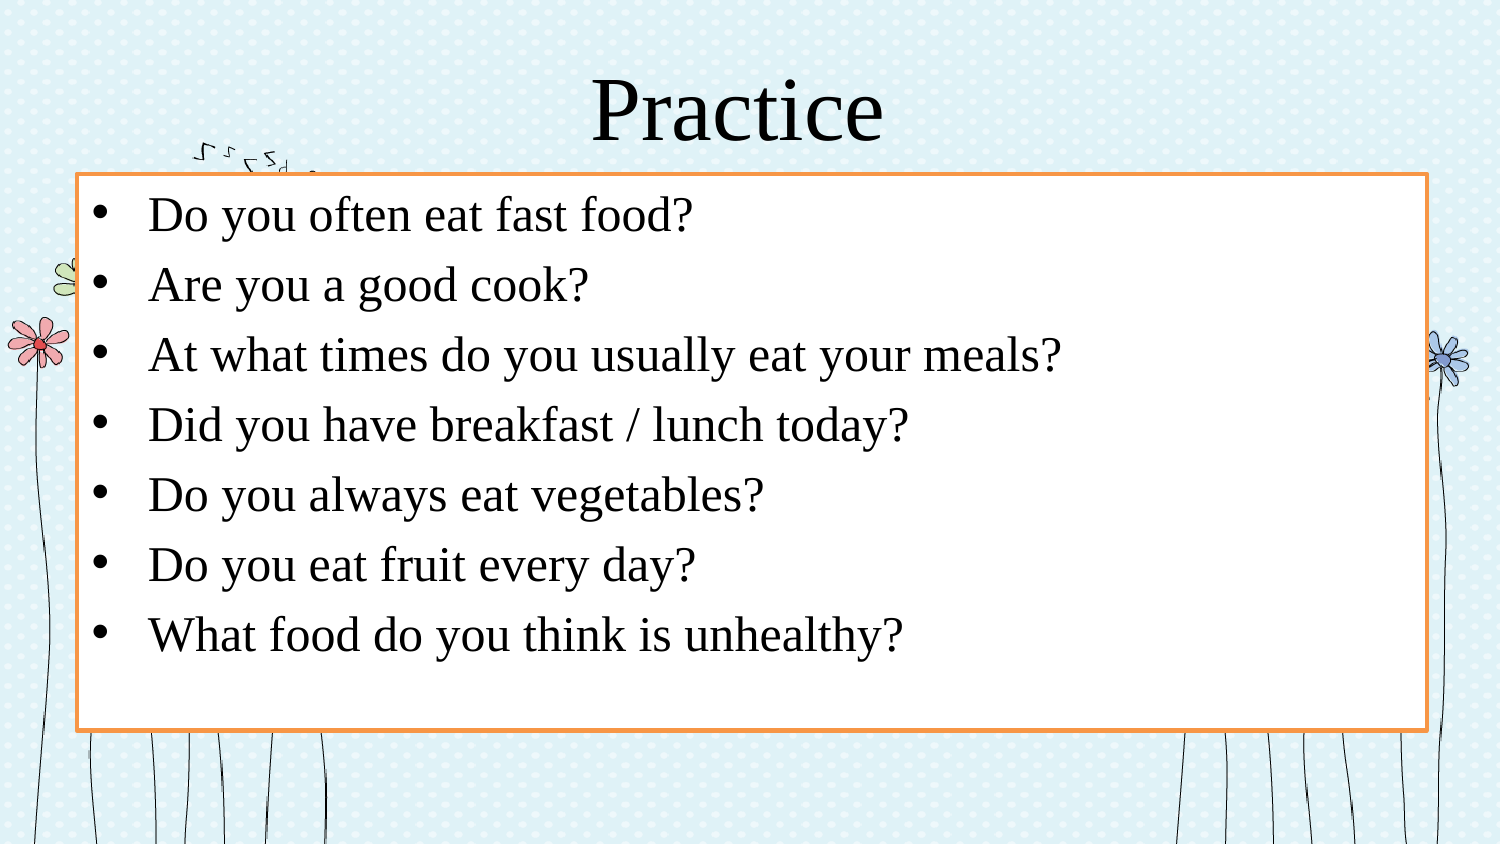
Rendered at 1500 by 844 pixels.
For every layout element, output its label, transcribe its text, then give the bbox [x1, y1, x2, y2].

list Do you often eat fast food? Are you a good cook? At what times do you usually eat your meals? Did you have breakfast / lunch today? Do you always eat vegetables? Do you eat fruit every day? What food do you think is unhealthy? [75, 172, 1429, 733]
picture [0, 0, 1500, 844]
title Practice [75, 33, 1425, 172]
